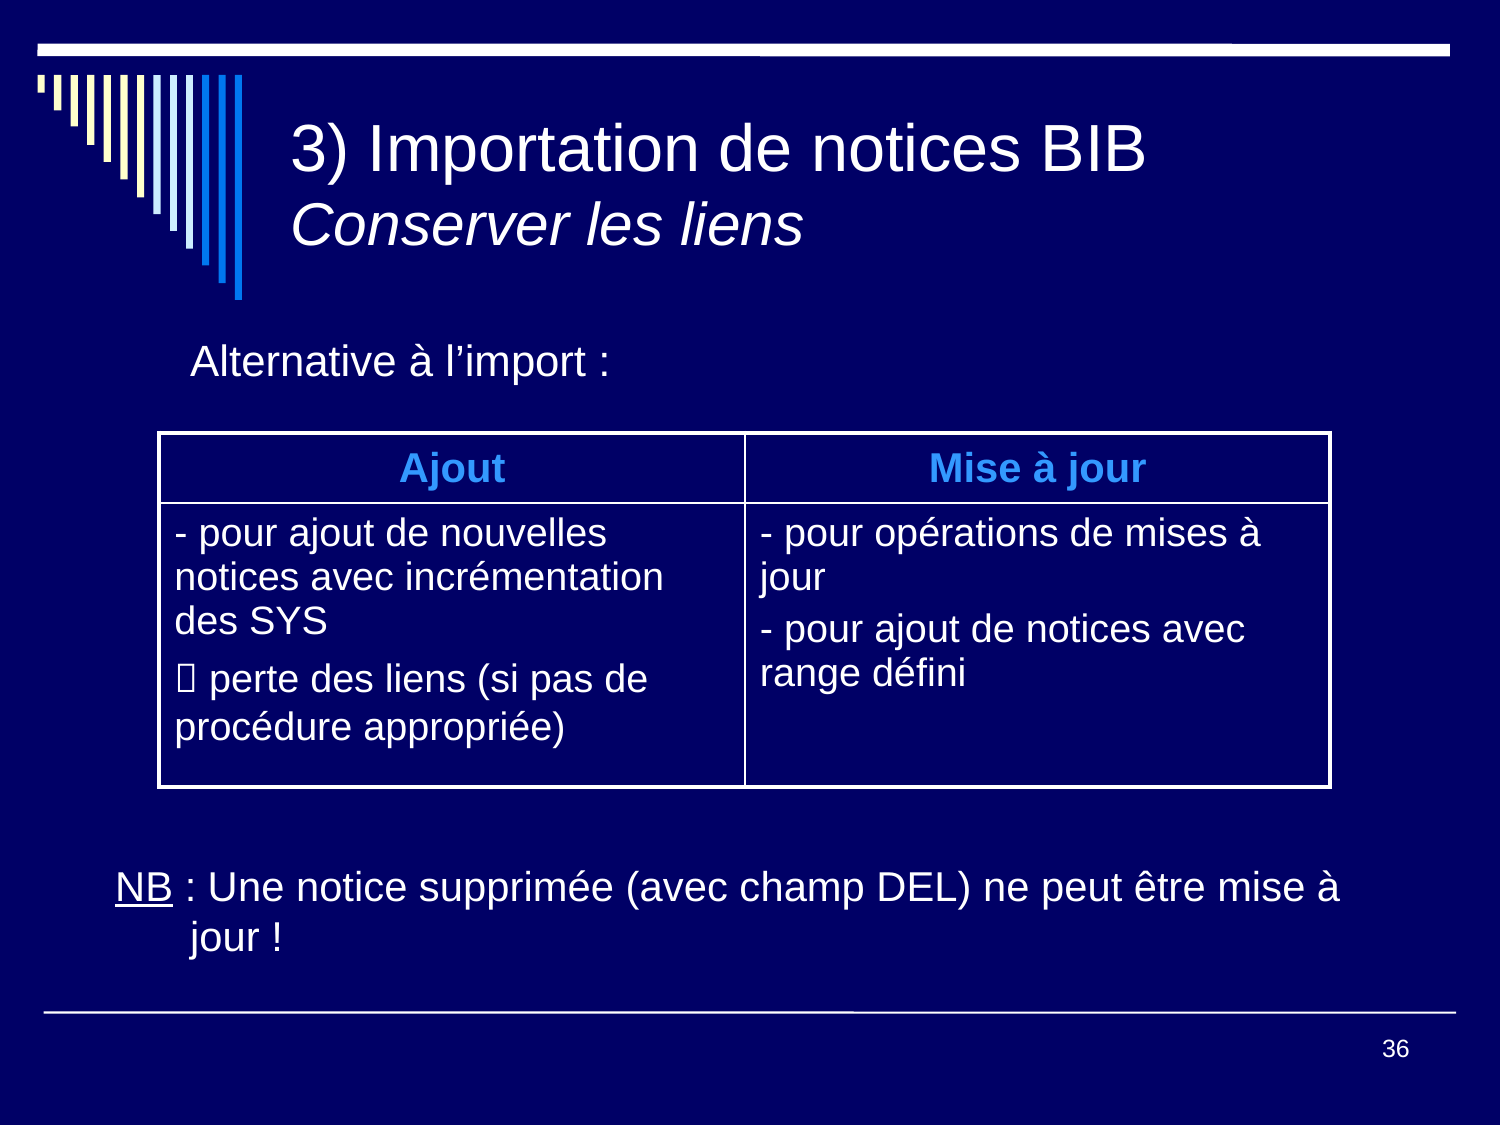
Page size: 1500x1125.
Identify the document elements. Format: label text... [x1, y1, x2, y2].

list Alternative à l’import : NB : Une notice supprimée (avec champ DEL) ne peut être mise à jour ! [100, 324, 1424, 1000]
title 3) Importation de notices BIB Conserver les liens [275, 75, 1425, 288]
table_cell - pour ajout de nouvelles notices avec incrémentation des SYS  perte des liens (si pas de procédure appropriée) [161, 504, 744, 785]
table_header Ajout [161, 435, 744, 502]
table_header Mise à jour [746, 435, 1328, 502]
table_cell - pour opérations de mises à jour - pour ajout de notices avec range défini [746, 504, 1328, 785]
slide_number 36 [1074, 1025, 1425, 1100]
